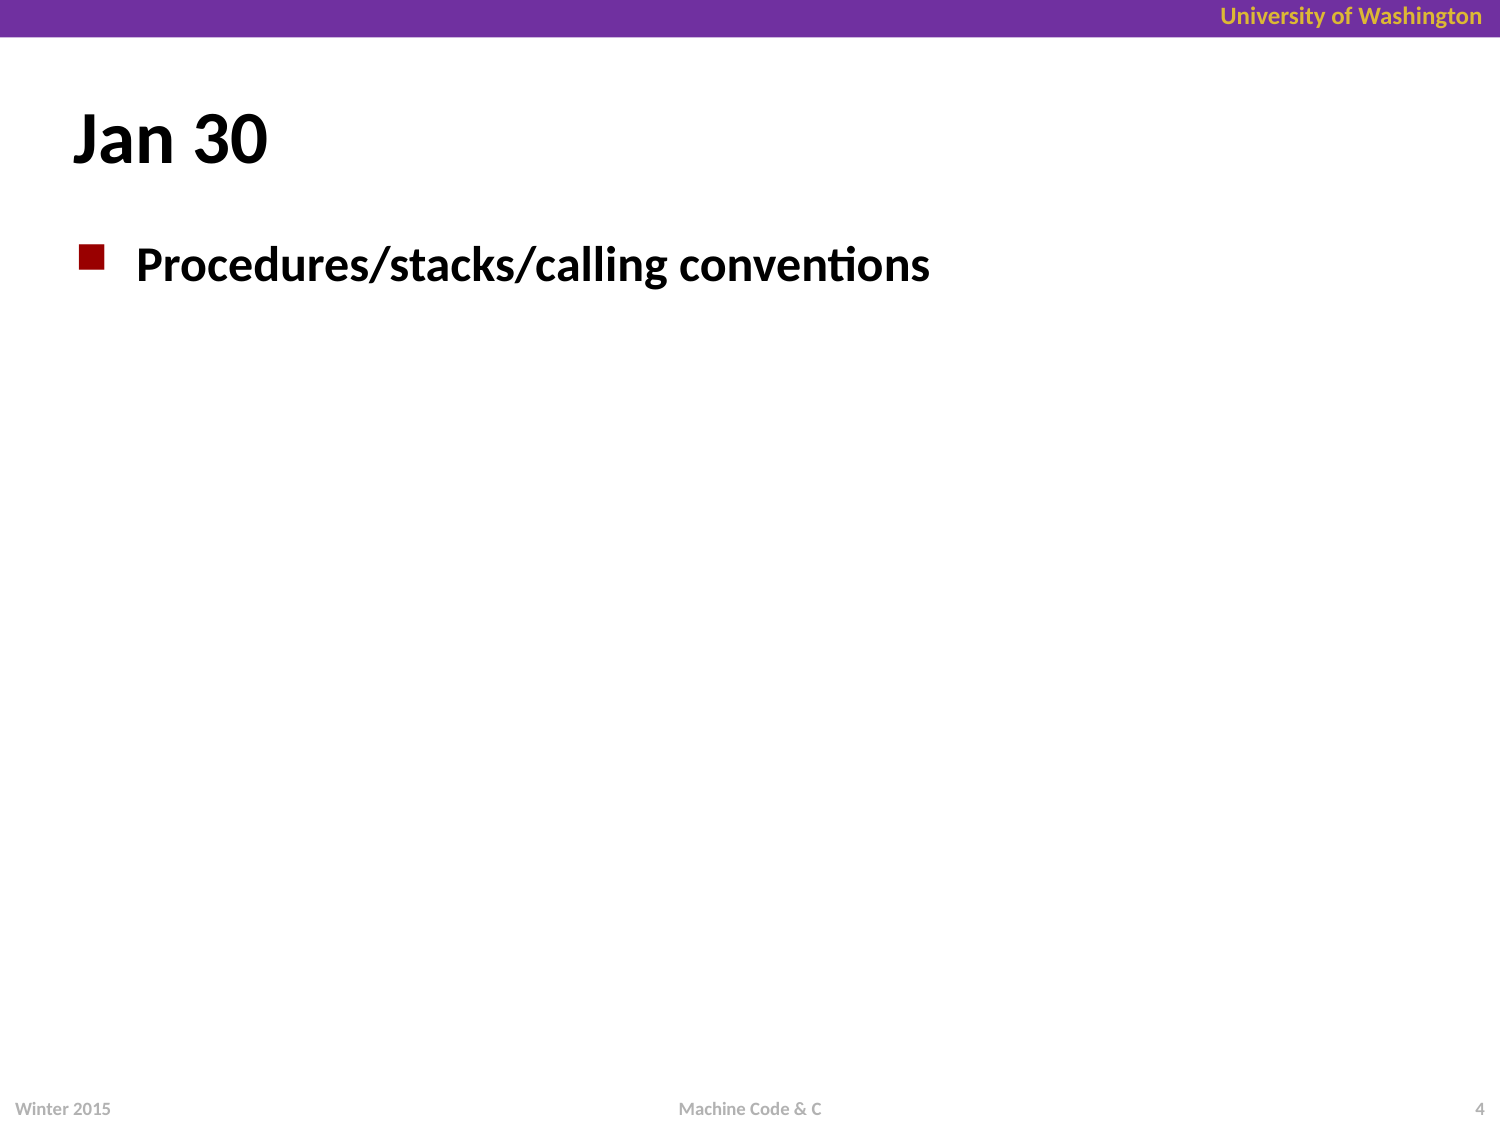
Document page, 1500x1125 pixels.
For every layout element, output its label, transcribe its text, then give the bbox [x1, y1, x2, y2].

list Procedures/stacks/calling conventions [64, 223, 1438, 1040]
slide_number 4 [1400, 1077, 1500, 1125]
slide_number Winter 2015 [0, 1077, 450, 1125]
footer Machine Code & C [512, 1077, 988, 1125]
title Jan 30 [58, 71, 1438, 197]
